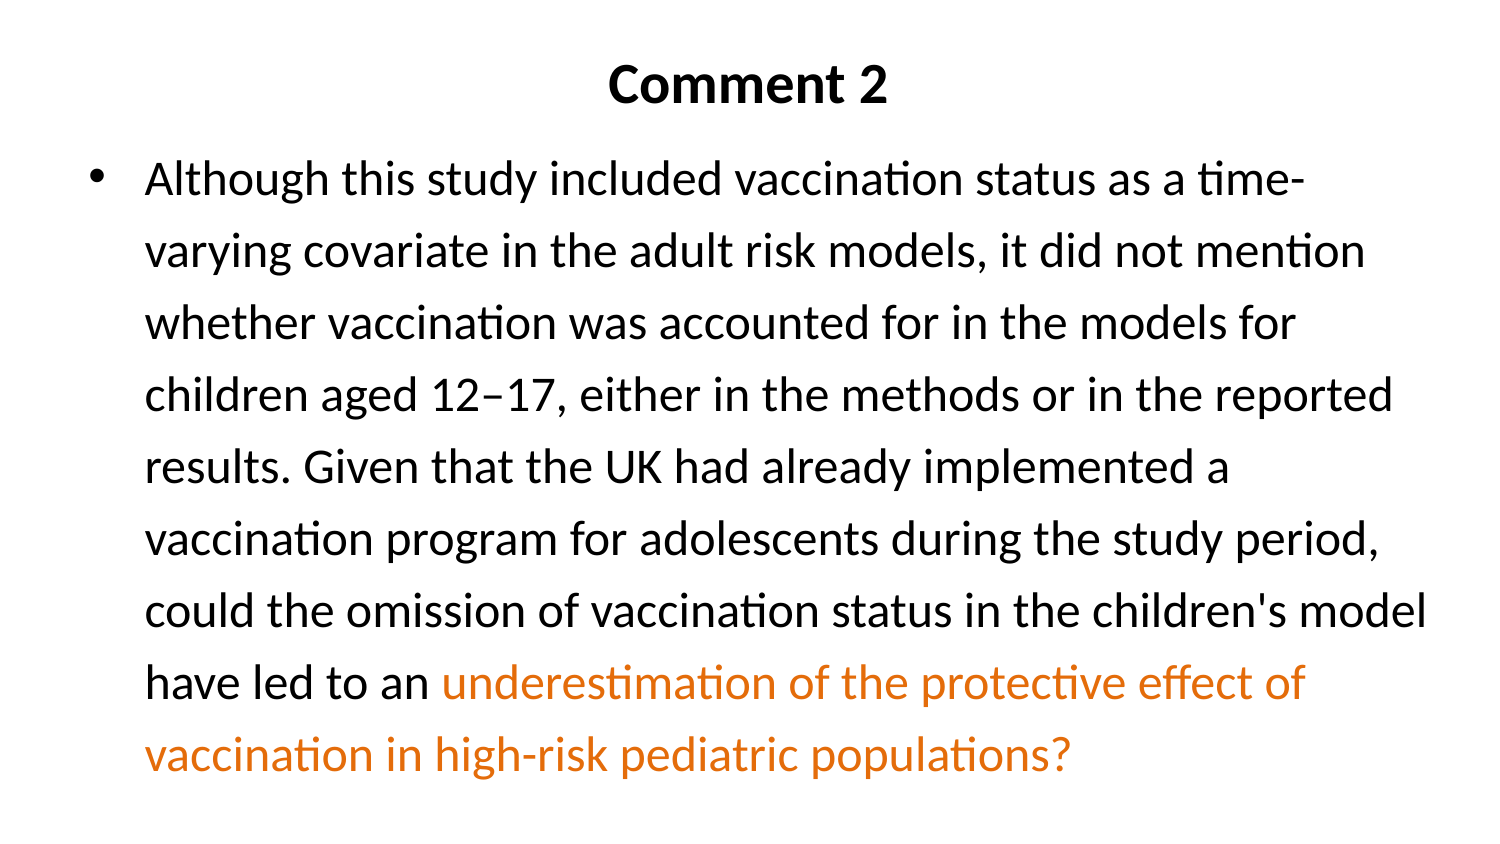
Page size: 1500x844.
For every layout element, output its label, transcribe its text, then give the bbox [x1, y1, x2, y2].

title Comment 2 [73, 9, 1424, 126]
list Although this study included vaccination status as a time-varying covariate in the adult risk models, it did not mention whether vaccination was accounted for in the models for children aged 12–17, either in the methods or in the reported results. Given that the UK had already implemented a vaccination program for adolescents during the study period, could the omission of vaccination status in the children's model have led to an underestimation of the protective effect of vaccination in high-risk pediatric populations? [73, 126, 1457, 835]
